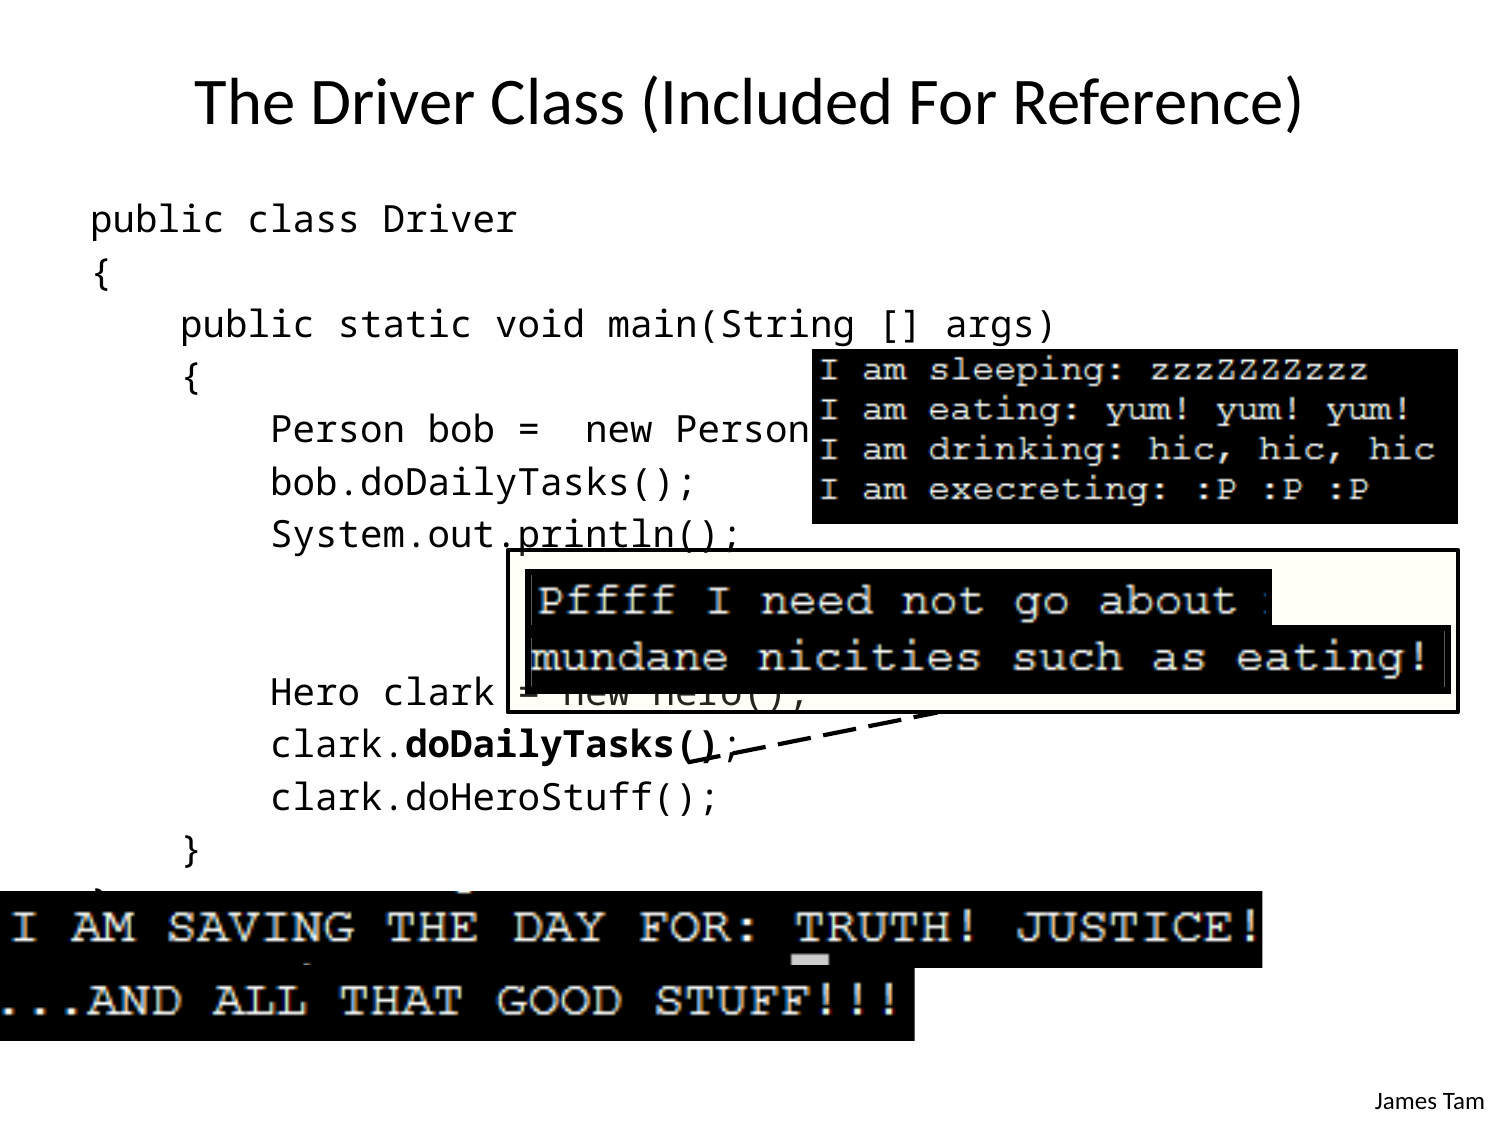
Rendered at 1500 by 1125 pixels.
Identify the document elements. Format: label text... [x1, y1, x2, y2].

picture [812, 349, 1458, 525]
list public class Driver { public static void main(String [] args) { Person bob = new Person(); bob.doDailyTasks(); System.out.println(); Hero clark = new Hero(); clark.doDailyTasks(); clark.doHeroStuff(); } } [75, 187, 1425, 1075]
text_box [507, 549, 1459, 763]
title The Driver Class (Included For Reference) [75, 45, 1425, 150]
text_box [0, 891, 1263, 1041]
